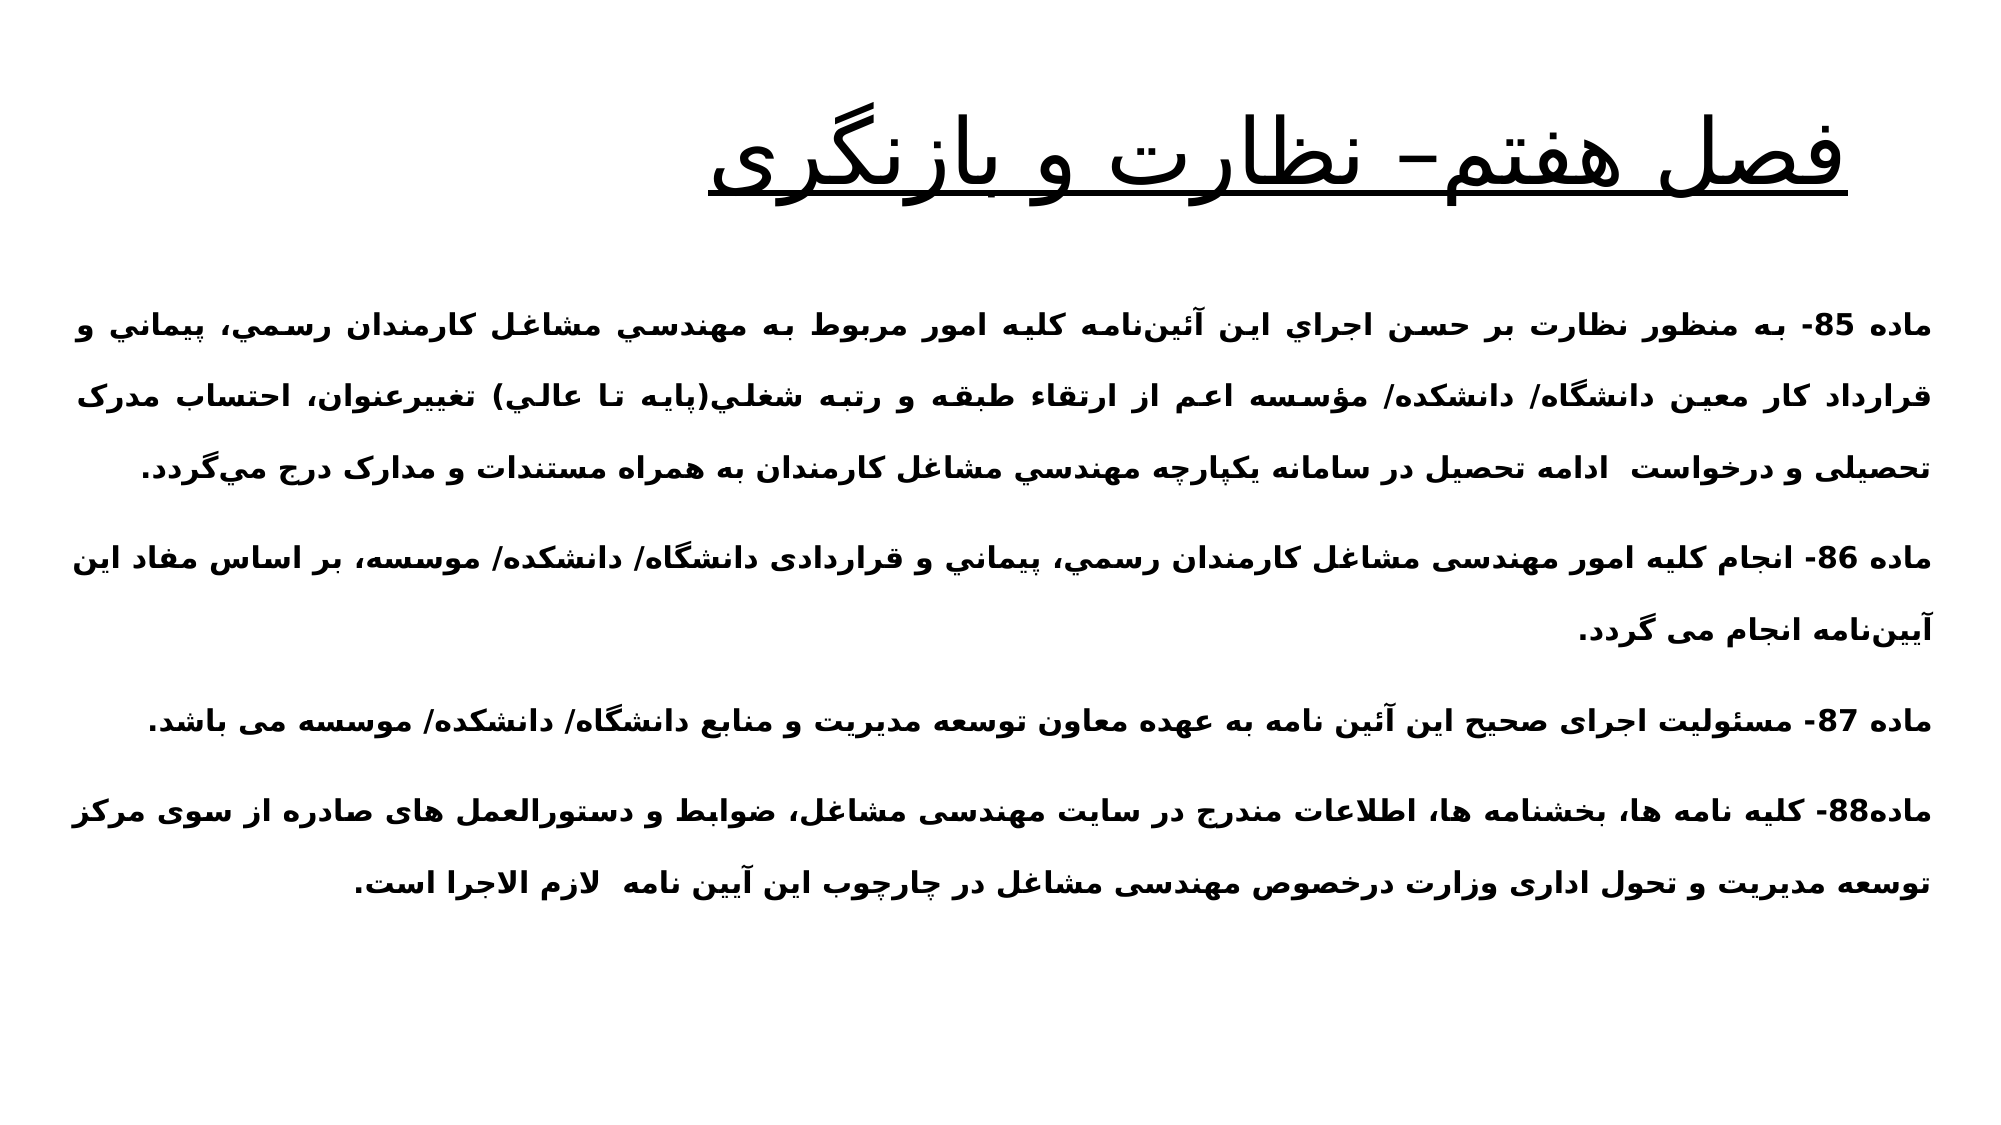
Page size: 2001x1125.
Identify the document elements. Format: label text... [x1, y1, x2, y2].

list ماده 85- به منظور نظارت بر حسن اجراي اين آئين‌نامه کليه امور مربوط به مهندسي مشاغل کارمندان رسمي، پيماني و قرارداد کار معین دانشگاه/ دانشکده/ مؤسسه اعم از ارتقاء طبقه و رتبه شغلي(پايه تا عالي) تغییرعنوان، احتساب مدرک تحصیلی و درخواست ادامه تحصیل در سامانه یکپارچه مهندسي مشاغل کارمندان به همراه مستندات و مدارک درج مي‌گردد. ماده 86- انجام کليه امور مهندسی مشاغل کارمندان رسمي، پيماني و قراردادی دانشگاه‌/ دانشکده‌/ موسسه، بر اساس مفاد اين آيين‌نامه انجام می گردد. ماده 87- مسئولیت اجرای صحیح این آئین نامه به عهده معاون توسعه مدیریت و منابع دانشگاه/ دانشکده/ موسسه می باشد. ماده88- کلیه نامه ها، بخشنامه ها، اطلاعات مندرج در سایت مهندسی مشاغل، ضوابط و دستورالعمل های صادره از سوی مرکز توسعه مدیریت و تحول اداری وزارت درخصوص مهندسی مشاغل در چارچوب این آیین نامه لازم الاجرا است. [57, 261, 1948, 1014]
title فصل هفتم– نظارت و بازنگری [137, 59, 1863, 229]
